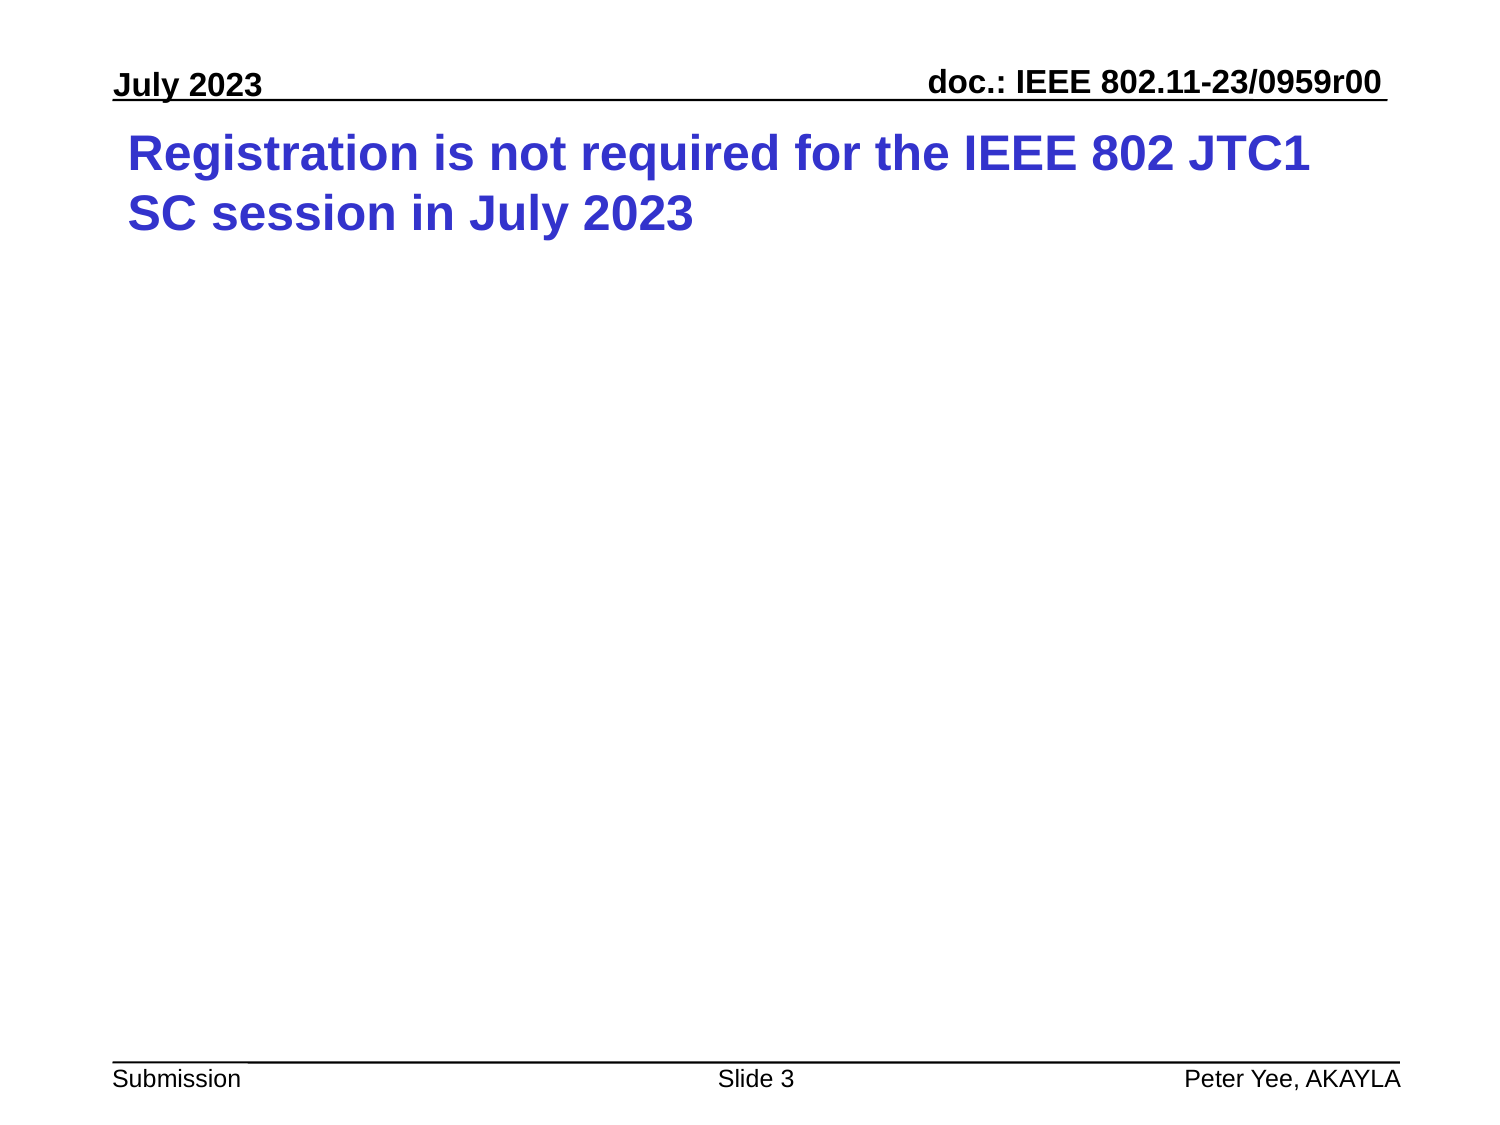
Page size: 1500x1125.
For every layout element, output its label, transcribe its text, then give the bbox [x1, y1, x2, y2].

footer Peter Yee, AKAYLA [1183, 1061, 1402, 1093]
slide_number Slide 3 [709, 1061, 803, 1093]
title Registration is not required for the IEEE 802 JTC1 SC session in July 2023 [112, 112, 1388, 288]
